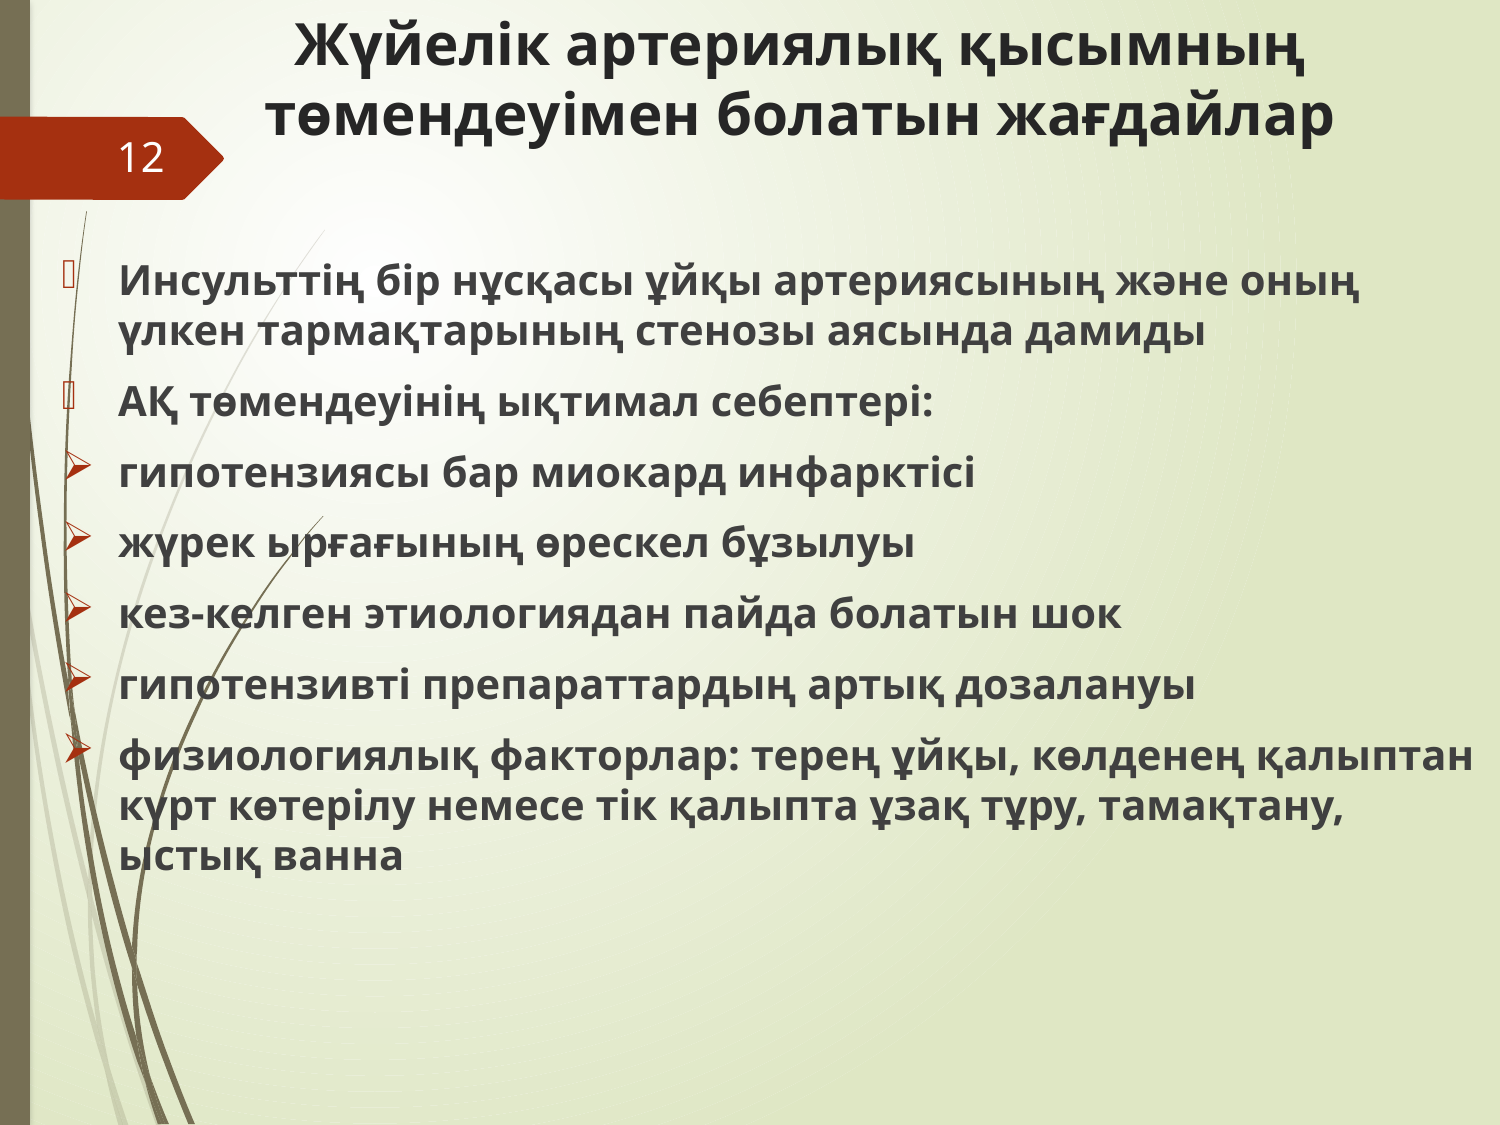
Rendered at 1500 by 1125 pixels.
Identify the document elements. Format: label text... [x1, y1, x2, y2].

slide_number 12 [83, 129, 180, 190]
list Инсульттің бір нұсқасы ұйқы артериясының және оның үлкен тармақтарының стенозы аясында дамиды АҚ төмендеуінің ықтимал себептері: гипотензиясы бар миокард инфарктісі жүрек ырғағының өрескел бұзылуы кез-келген этиологиядан пайда болатын шок гипотензивті препараттардың артық дозалануы физиологиялық факторлар: терең ұйқы, көлденең қалыптан күрт көтерілу немесе тік қалыпта ұзақ тұру, тамақтану, ыстық ванна [46, 246, 1500, 1125]
title Жүйелік артериялық қысымның төмендеуімен болатын жағдайлар [99, 0, 1500, 200]
